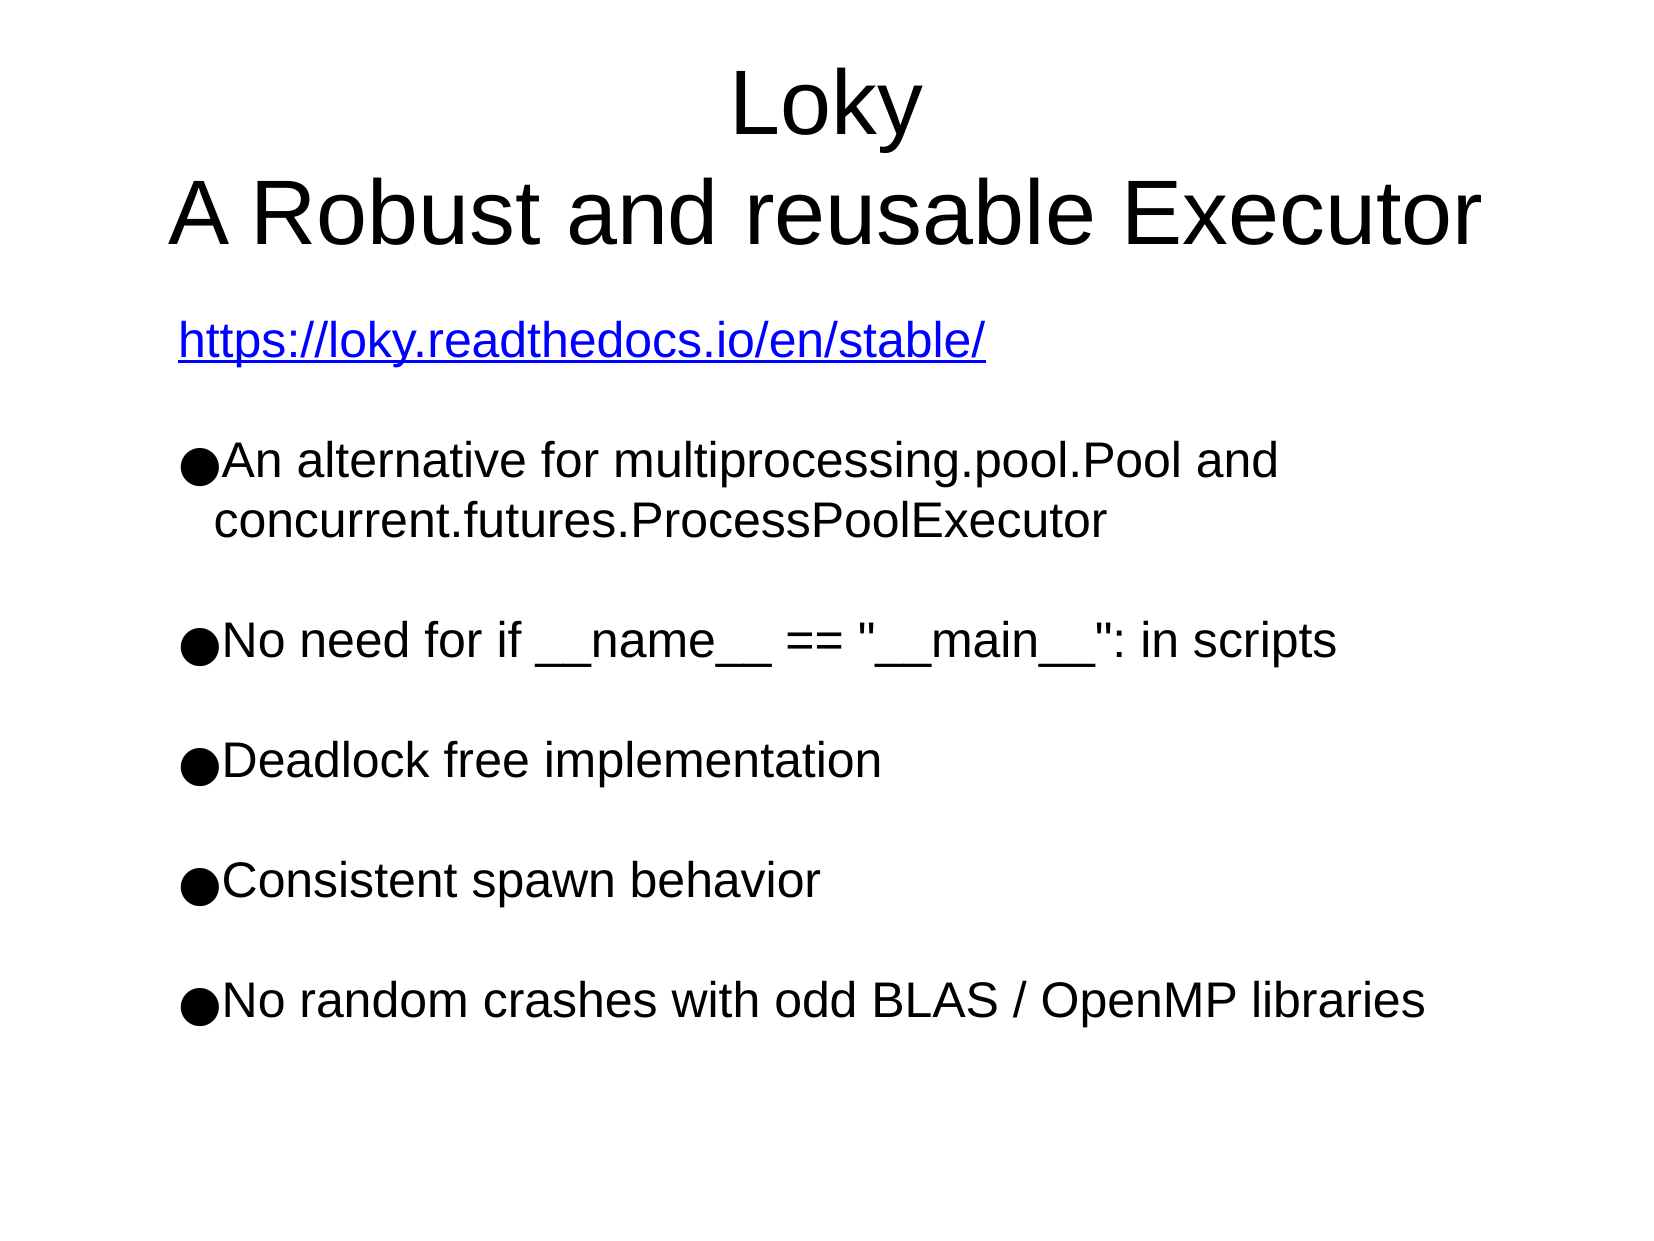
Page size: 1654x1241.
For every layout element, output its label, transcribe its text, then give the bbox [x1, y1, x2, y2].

text_box Loky A Robust and reusable Executor [82, 49, 1571, 257]
text_box https://loky.readthedocs.io/en/stable/ An alternative for multiprocessing.pool.Pool and concurrent.futures.ProcessPoolExecutor No need for if __name__ == "__main__": in scripts Deadlock free implementation Consistent spawn behavior No random crashes with odd BLAS / OpenMP libraries [163, 299, 1530, 1110]
